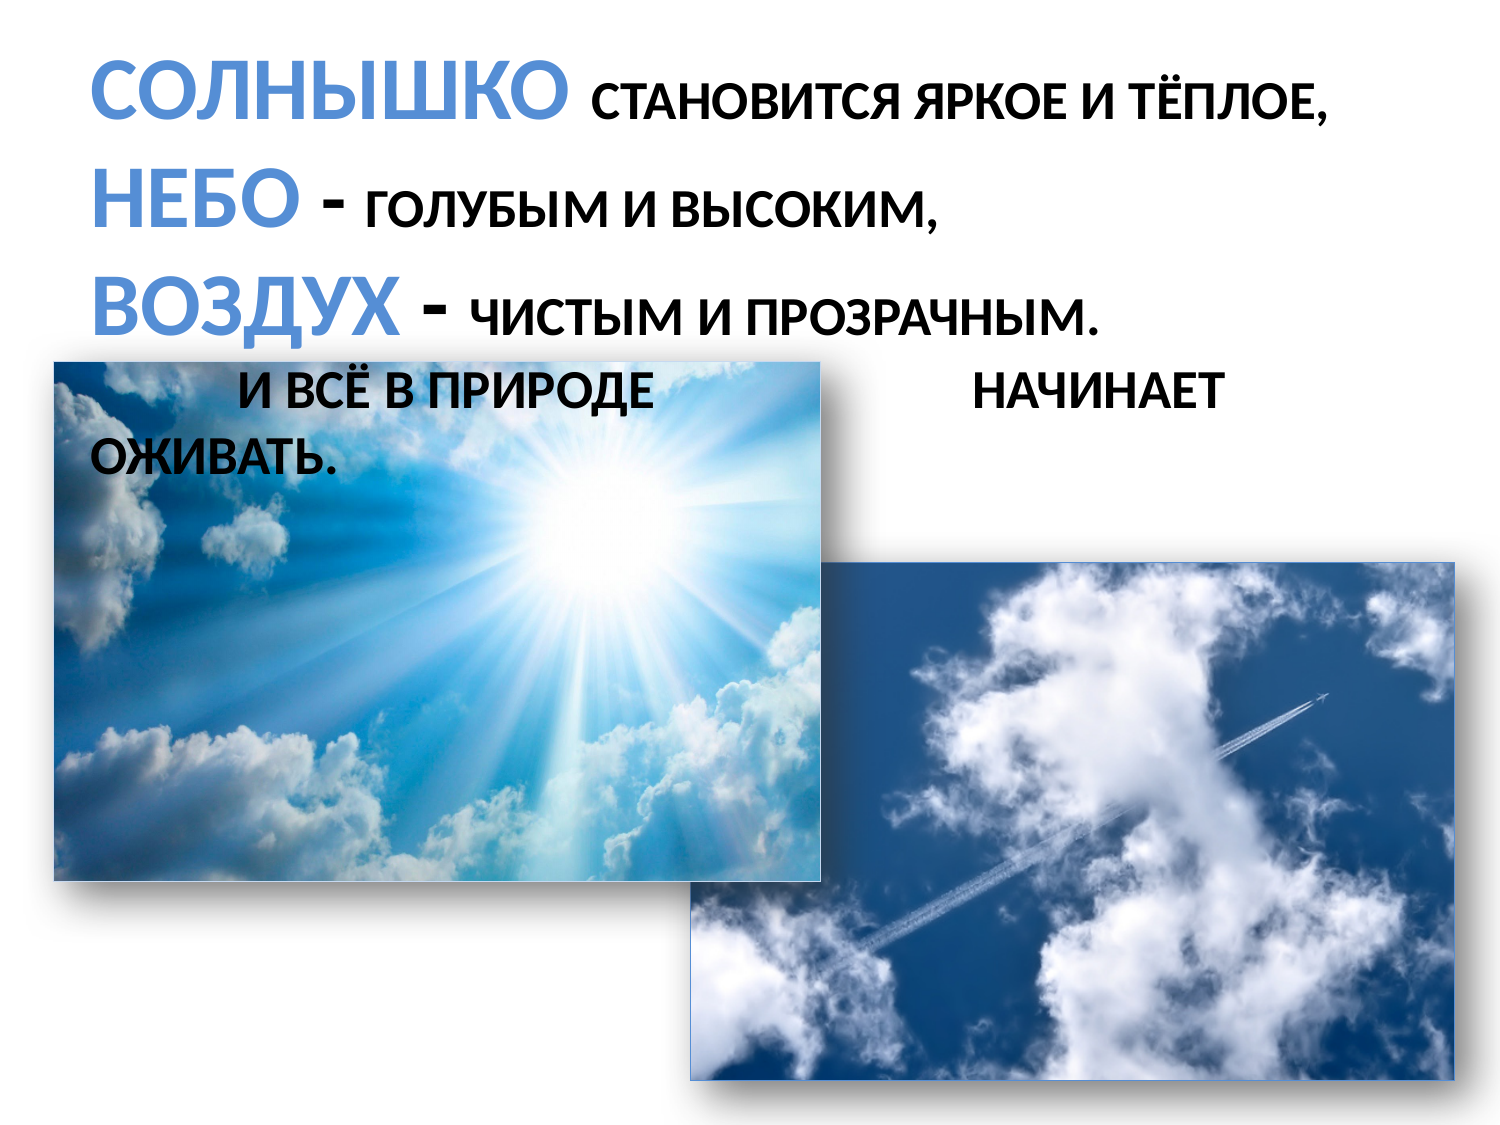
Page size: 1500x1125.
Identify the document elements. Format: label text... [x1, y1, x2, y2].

picture [52, 361, 1455, 1082]
title СОЛНЫШКО СТАНОВИТСЯ ЯРКОЕ И ТЁПЛОЕ, НЕБО - ГОЛУБЫМ И ВЫСОКИМ, ВОЗДУХ - ЧИСТЫМ И ПРОЗРАЧНЫМ. И ВСЁ В ПРИРОДЕ НАЧИНАЕТ ОЖИВАТЬ. [75, 0, 1471, 516]
